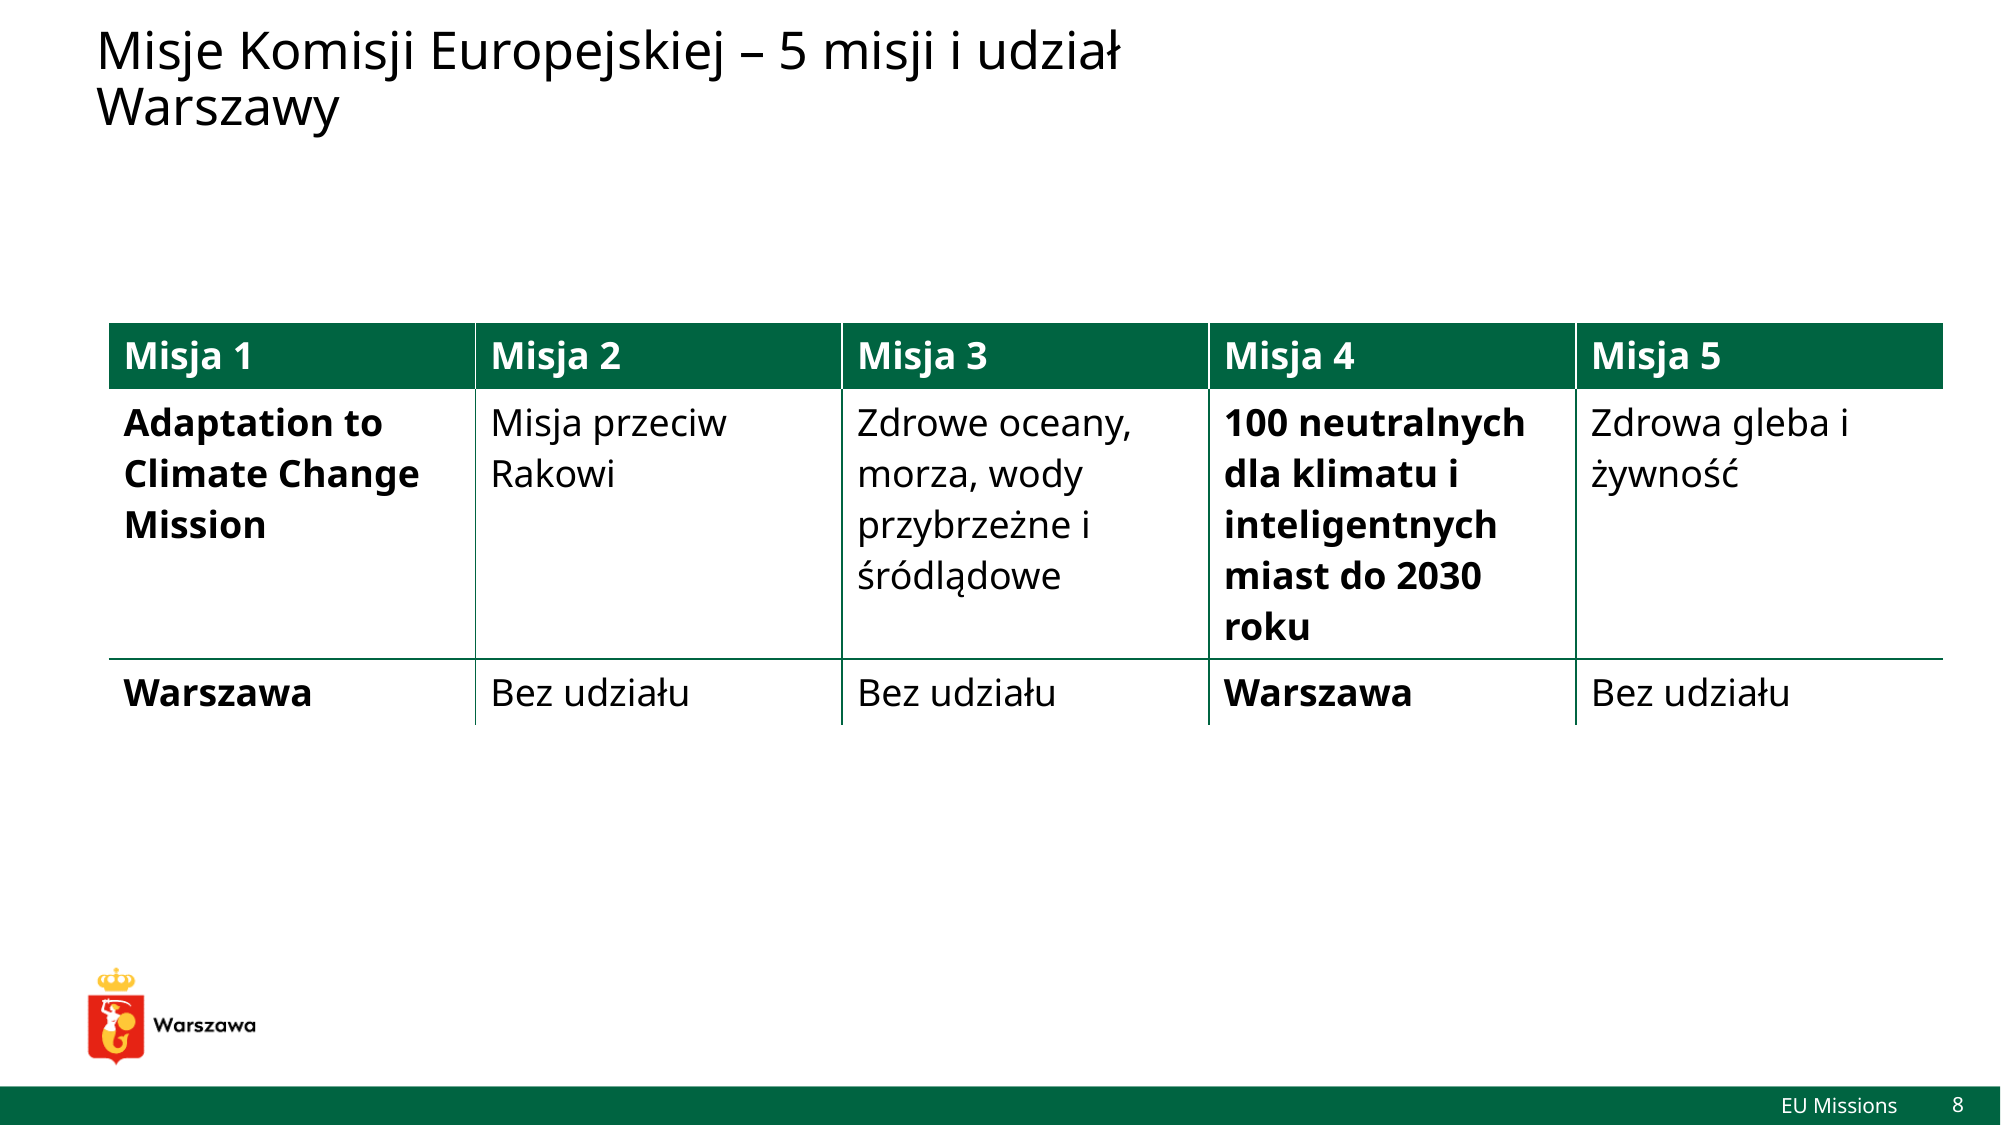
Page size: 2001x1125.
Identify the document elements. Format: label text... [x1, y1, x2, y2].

table_header Misja 5 [1577, 323, 1943, 389]
table_cell Bez udziału [843, 660, 1208, 725]
table_cell Adaptation to Climate Change Mission [109, 389, 475, 658]
slide_number 8 [1915, 1086, 2000, 1125]
table_cell Bez udziału [476, 660, 841, 725]
title Misje Komisji Europejskiej – 5 misji i udział Warszawy [81, 19, 1226, 142]
table_cell Warszawa [109, 660, 475, 725]
table_cell Bez udziału [1577, 660, 1943, 725]
table_header Misja 4 [1210, 323, 1575, 389]
picture [0, 0, 2001, 1125]
table_cell Misja przeciw Rakowi [476, 389, 841, 658]
table_cell Zdrowe oceany, morza, wody przybrzeżne i śródlądowe [843, 389, 1208, 658]
table_cell Zdrowa gleba i żywność [1577, 389, 1943, 658]
footer EU Missions [1238, 1086, 1913, 1125]
table_header Misja 3 [843, 323, 1208, 389]
table_header Misja 1 [109, 323, 475, 389]
table_cell 100 neutralnych dla klimatu i inteligentnych miast do 2030 roku [1210, 389, 1575, 658]
table_cell Warszawa [1210, 660, 1575, 725]
table_header Misja 2 [476, 323, 841, 389]
